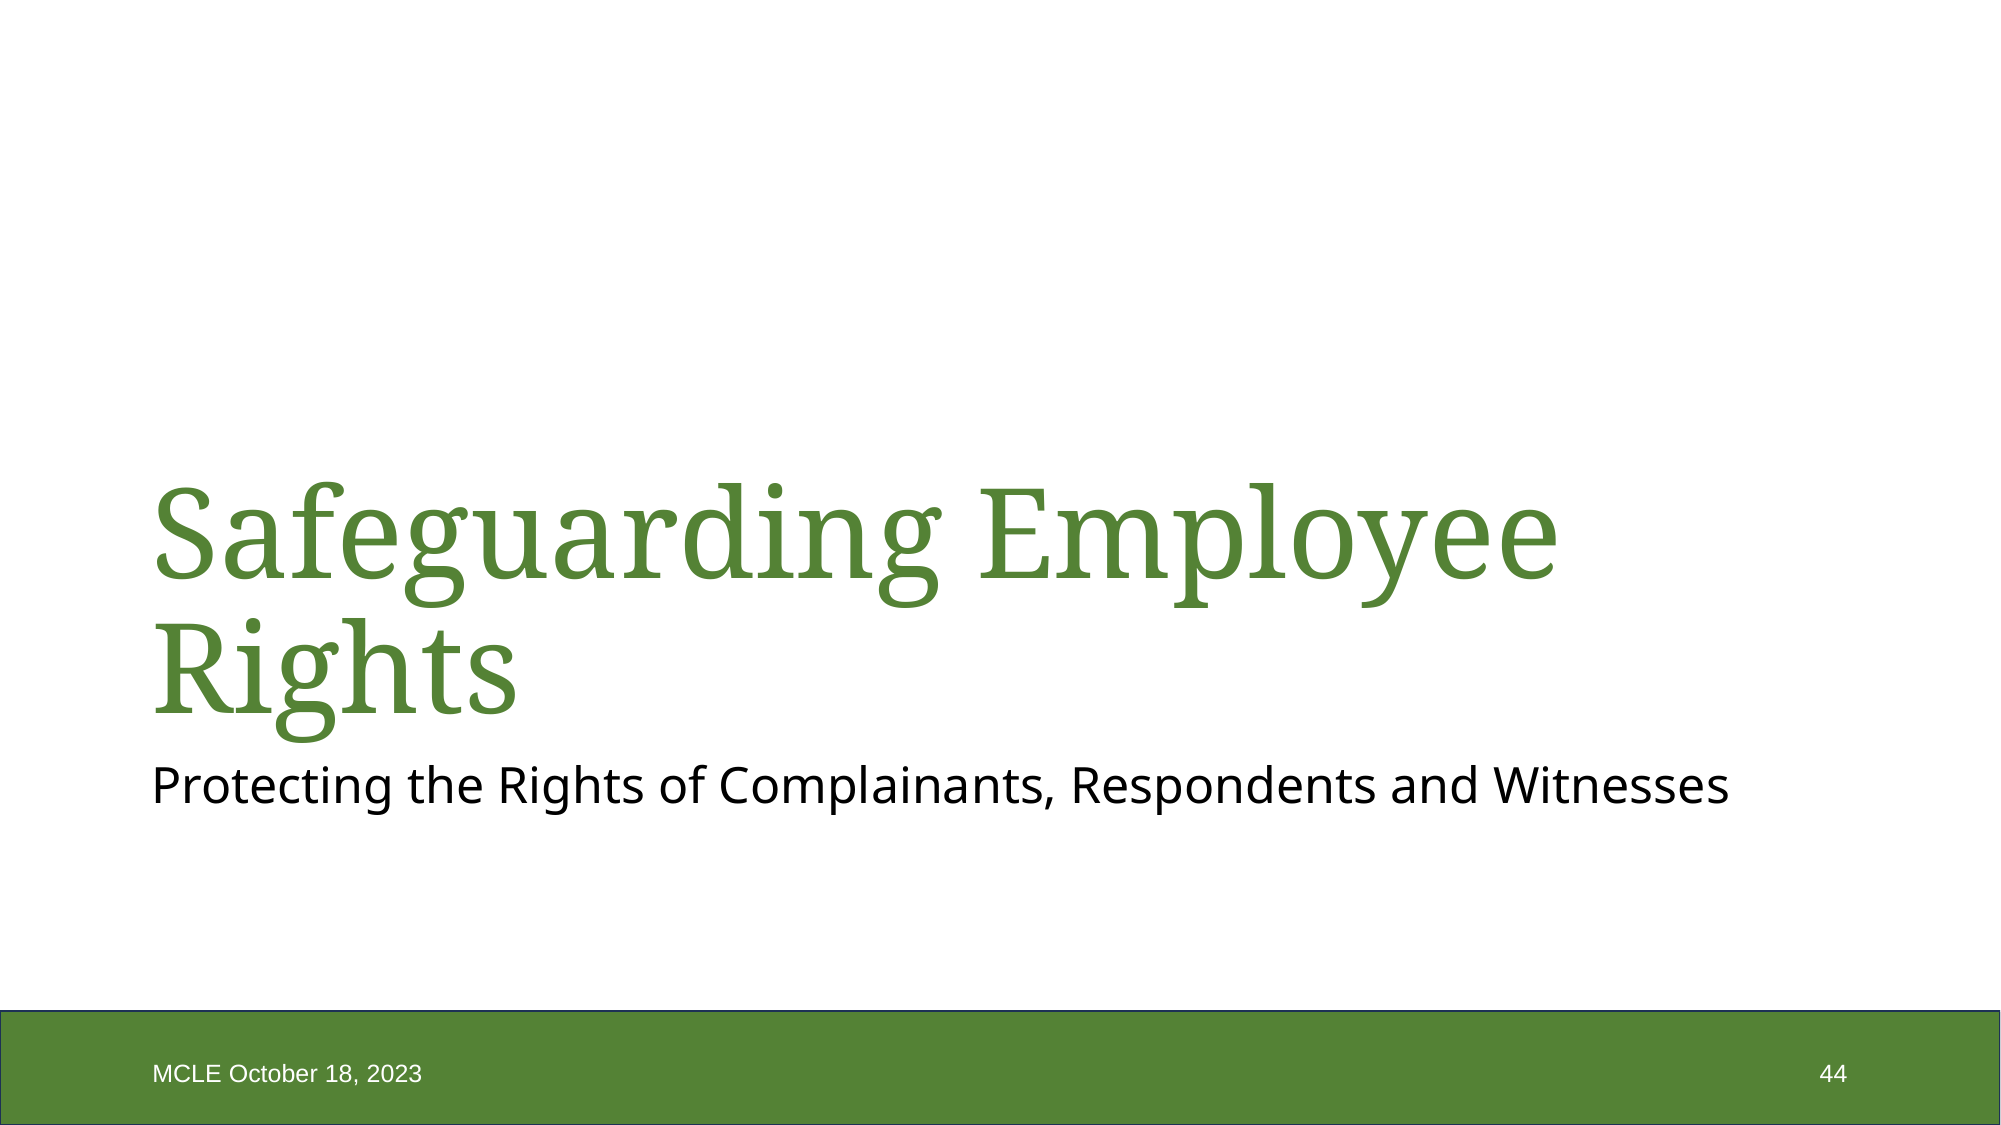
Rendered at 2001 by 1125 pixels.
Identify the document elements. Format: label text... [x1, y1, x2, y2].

title Safeguarding Employee Rights [136, 280, 1862, 749]
list Protecting the Rights of Complainants, Respondents and Witnesses [136, 752, 1862, 999]
slide_number 44 [1412, 1042, 1863, 1103]
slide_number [137, 1042, 588, 1103]
